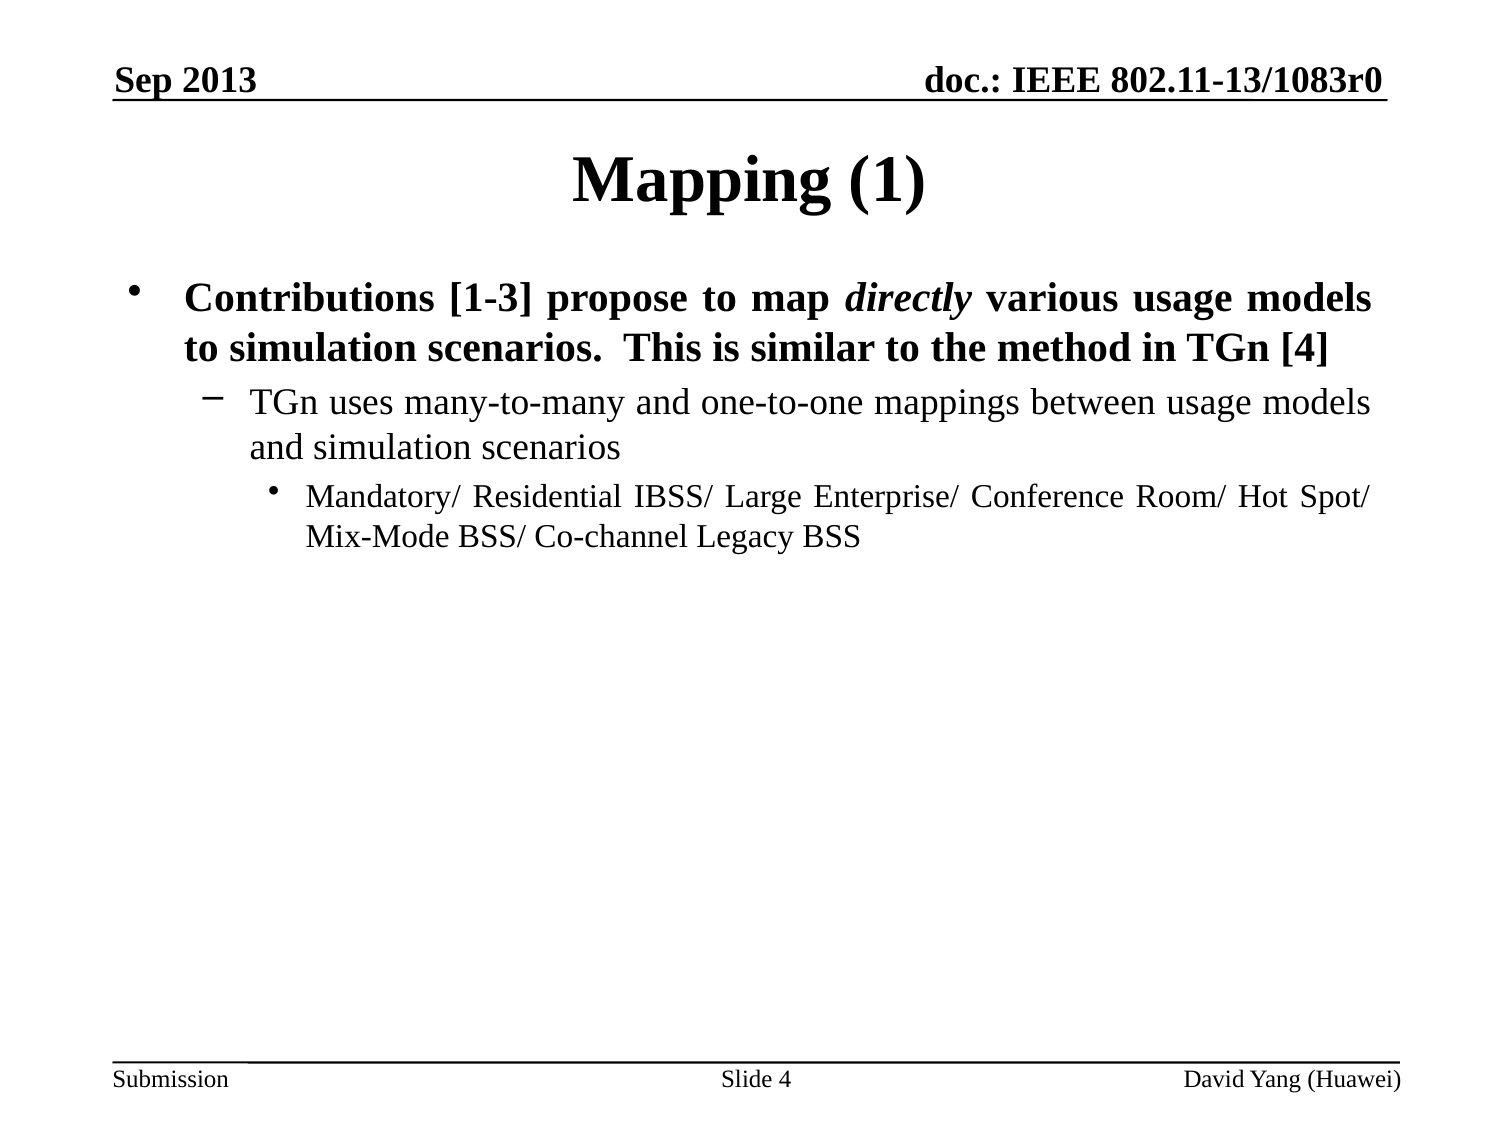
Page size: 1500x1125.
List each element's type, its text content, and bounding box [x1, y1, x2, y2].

title Mapping (1) [112, 87, 1388, 262]
slide_number Slide 4 [712, 1061, 800, 1093]
footer David Yang (Huawei) [1180, 1061, 1402, 1093]
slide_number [114, 54, 259, 101]
list Contributions [1-3] propose to map directly various usage models to simulation scenarios. This is similar to the method in TGn [4] TGn uses many-to-many and one-to-one mappings between usage models and simulation scenarios Mandatory/ Residential IBSS/ Large Enterprise/ Conference Room/ Hot Spot/ Mix-Mode BSS/ Co-channel Legacy BSS [112, 262, 1388, 938]
